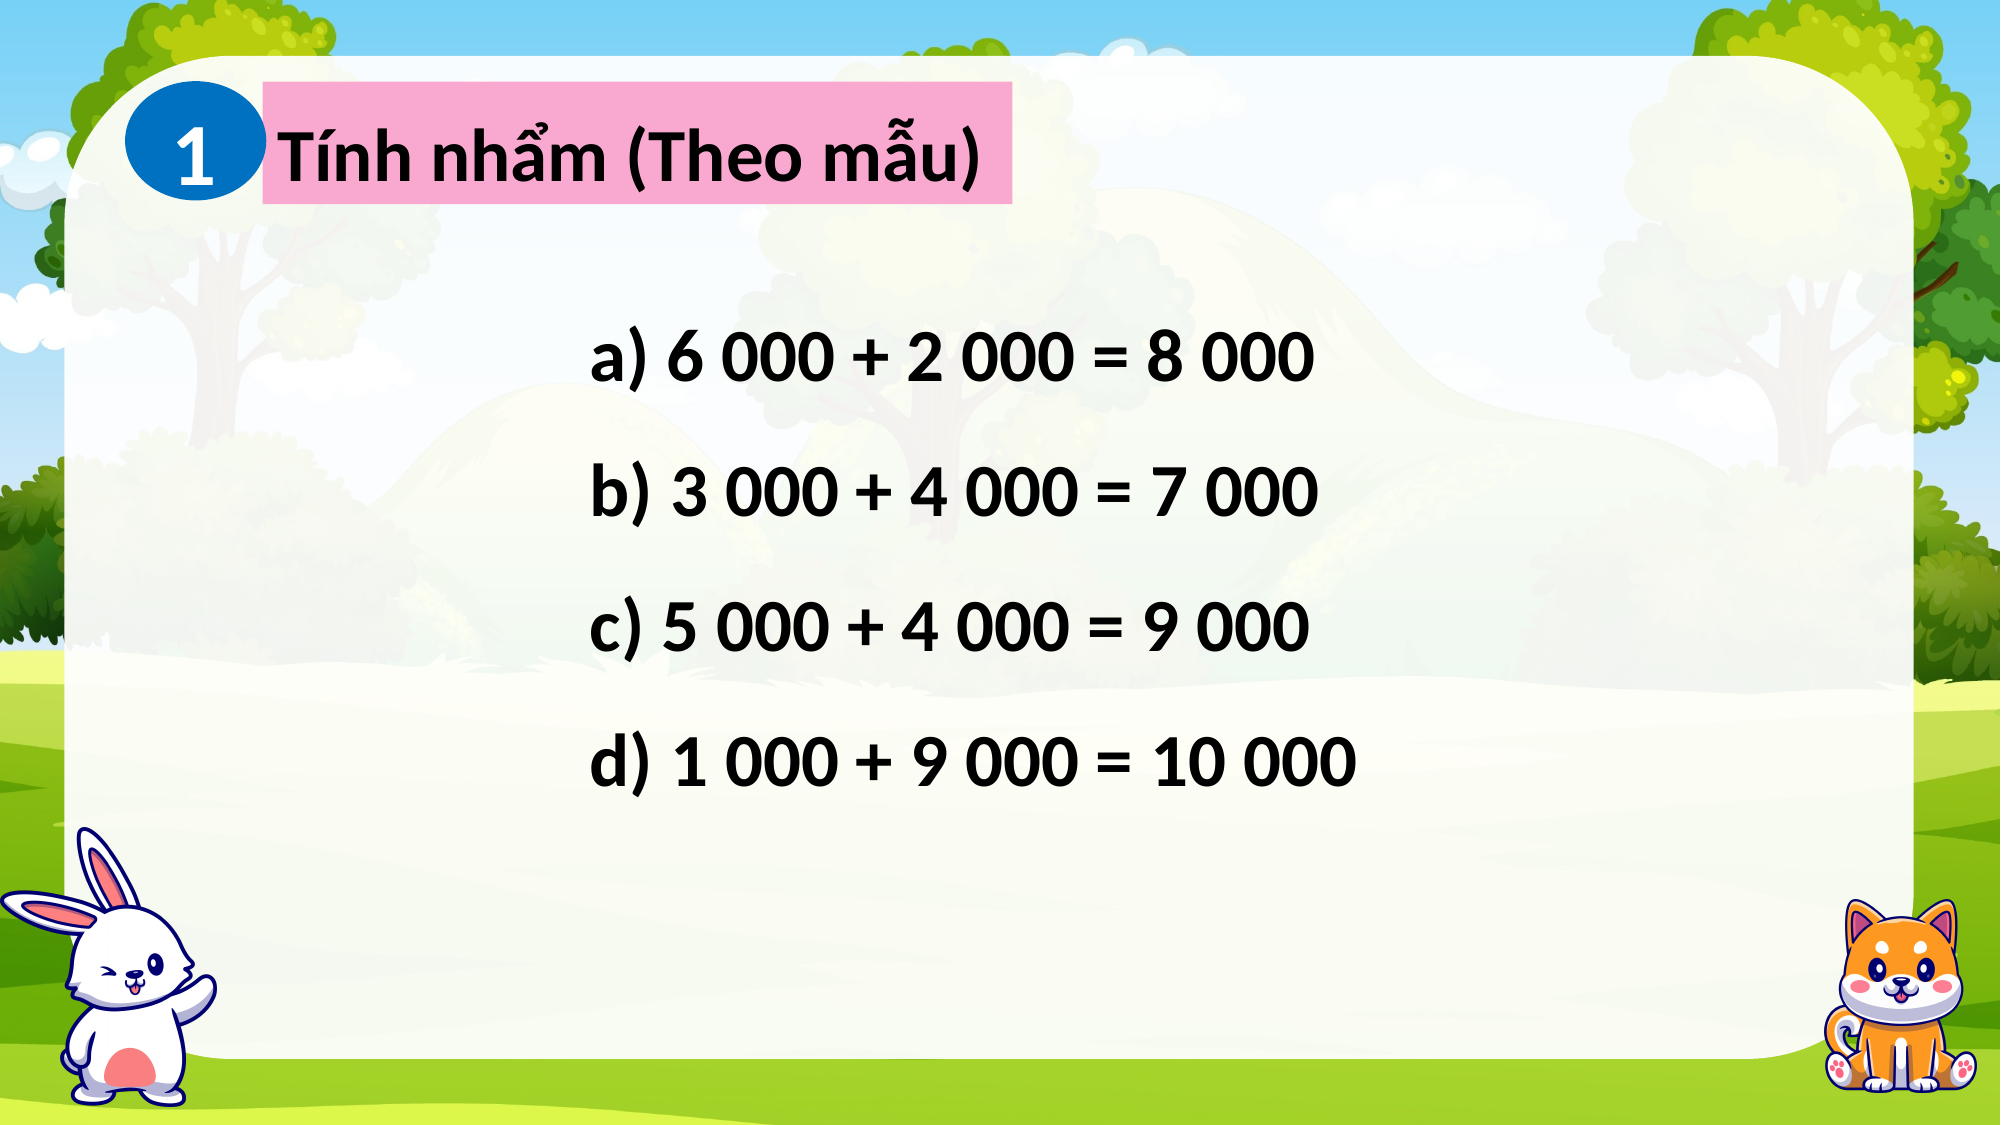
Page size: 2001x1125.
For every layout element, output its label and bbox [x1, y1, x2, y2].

picture [0, 0, 2000, 1125]
text_box [124, 67, 1013, 204]
